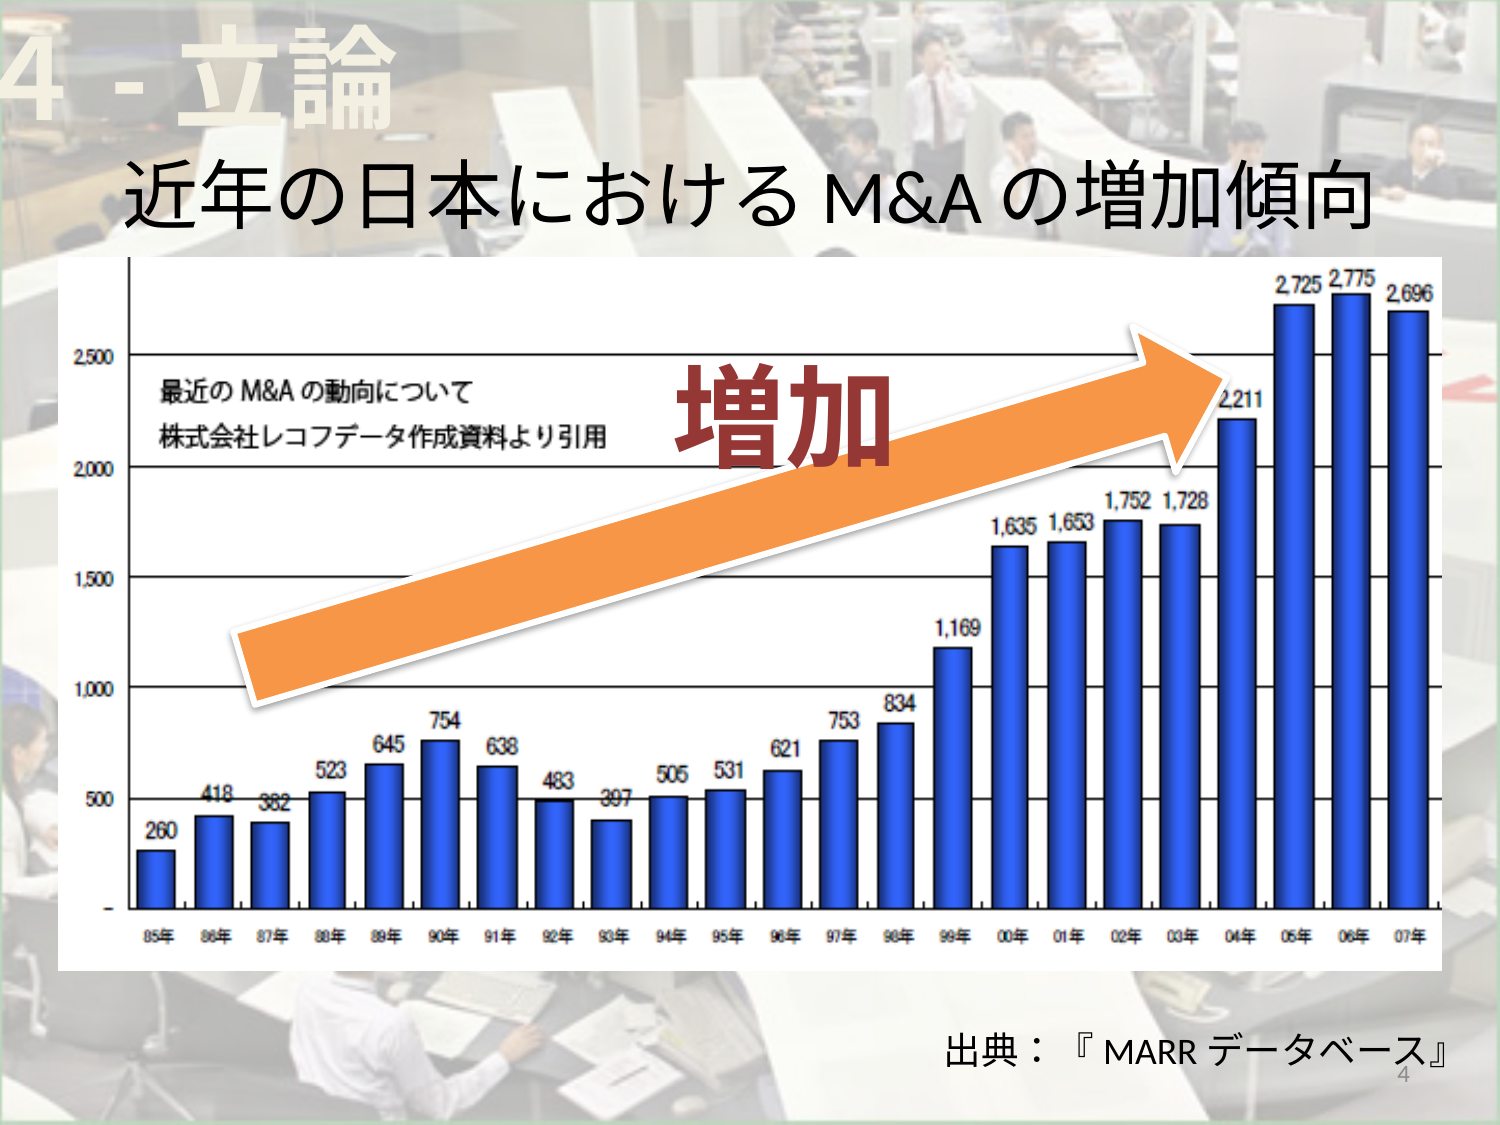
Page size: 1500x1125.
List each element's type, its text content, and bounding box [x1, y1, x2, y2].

picture [58, 257, 1442, 972]
slide_number 4 [1074, 1080, 1425, 1103]
title 近年の日本におけるM&Aの増加傾向 [75, 99, 1425, 256]
text_box ４-立論 [0, 0, 414, 150]
text_box 出典：『MARRデータベース』 [929, 1019, 1482, 1080]
